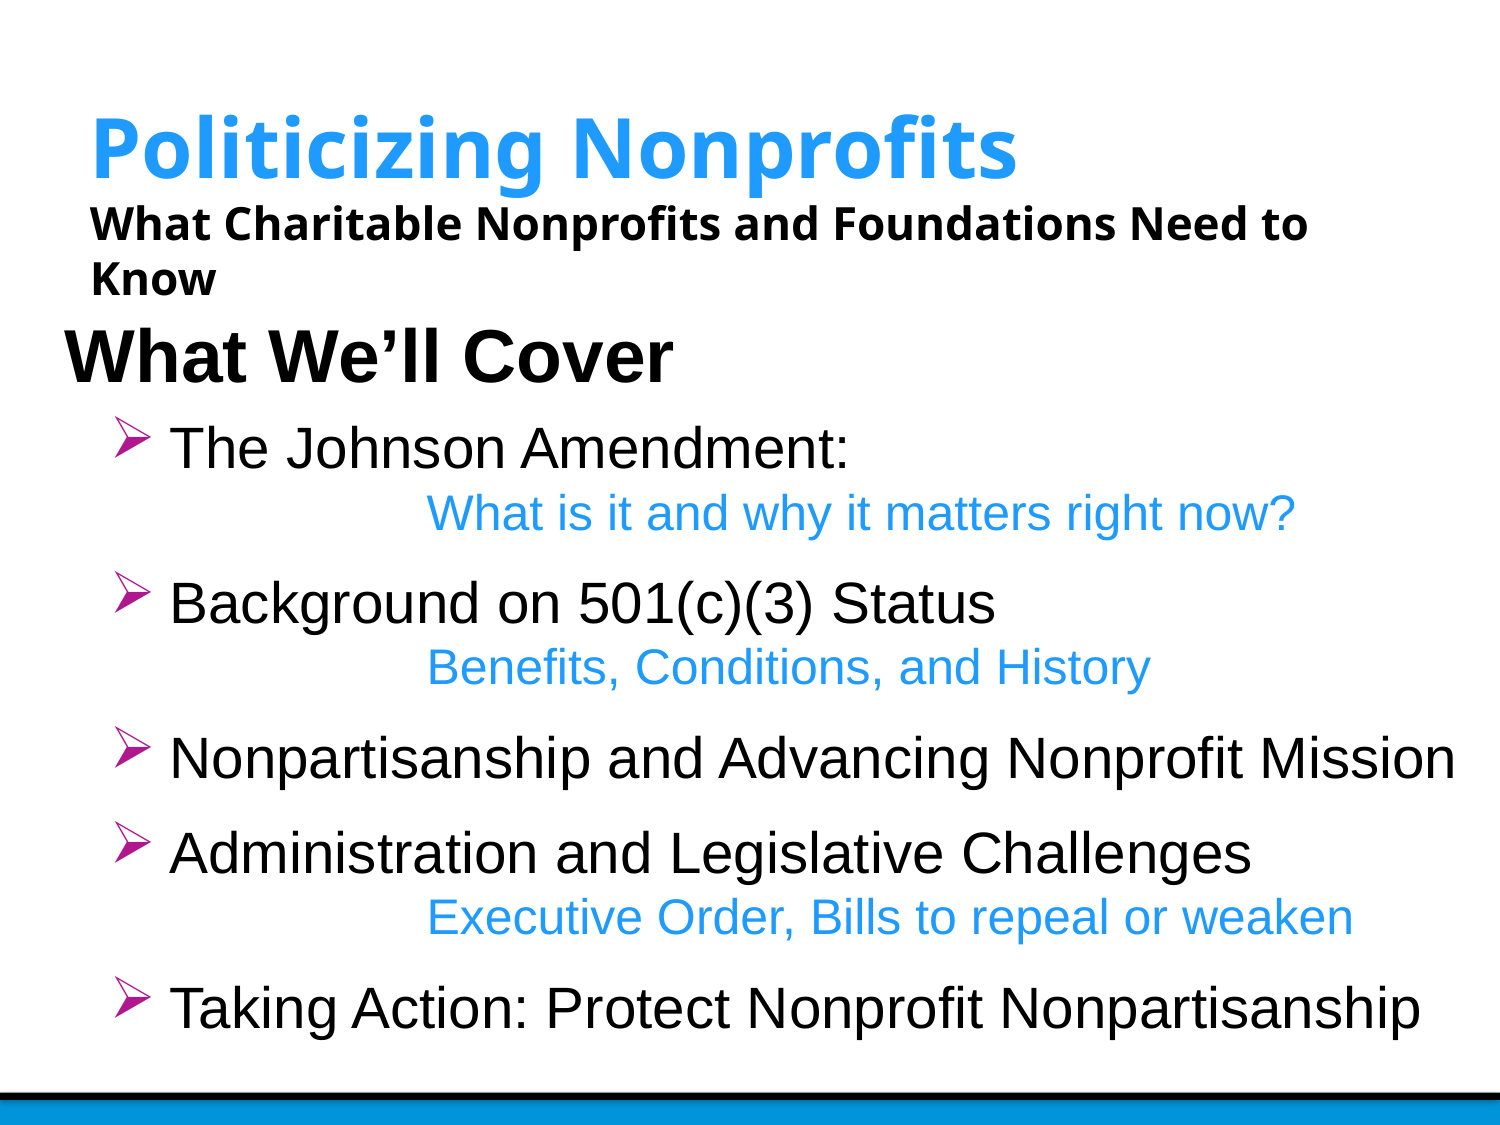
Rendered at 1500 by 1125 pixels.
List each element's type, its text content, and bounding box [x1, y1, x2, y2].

list What We’ll Cover The Johnson Amendment: What is it and why it matters right now? Background on 501(c)(3) Status Benefits, Conditions, and History Nonpartisanship and Advancing Nonprofit Mission Administration and Legislative Challenges Executive Order, Bills to repeal or weaken Taking Action: Protect Nonprofit Nonpartisanship [50, 299, 1500, 1088]
title Politicizing Nonprofits What Charitable Nonprofits and Foundations Need to Know [75, 87, 1425, 275]
